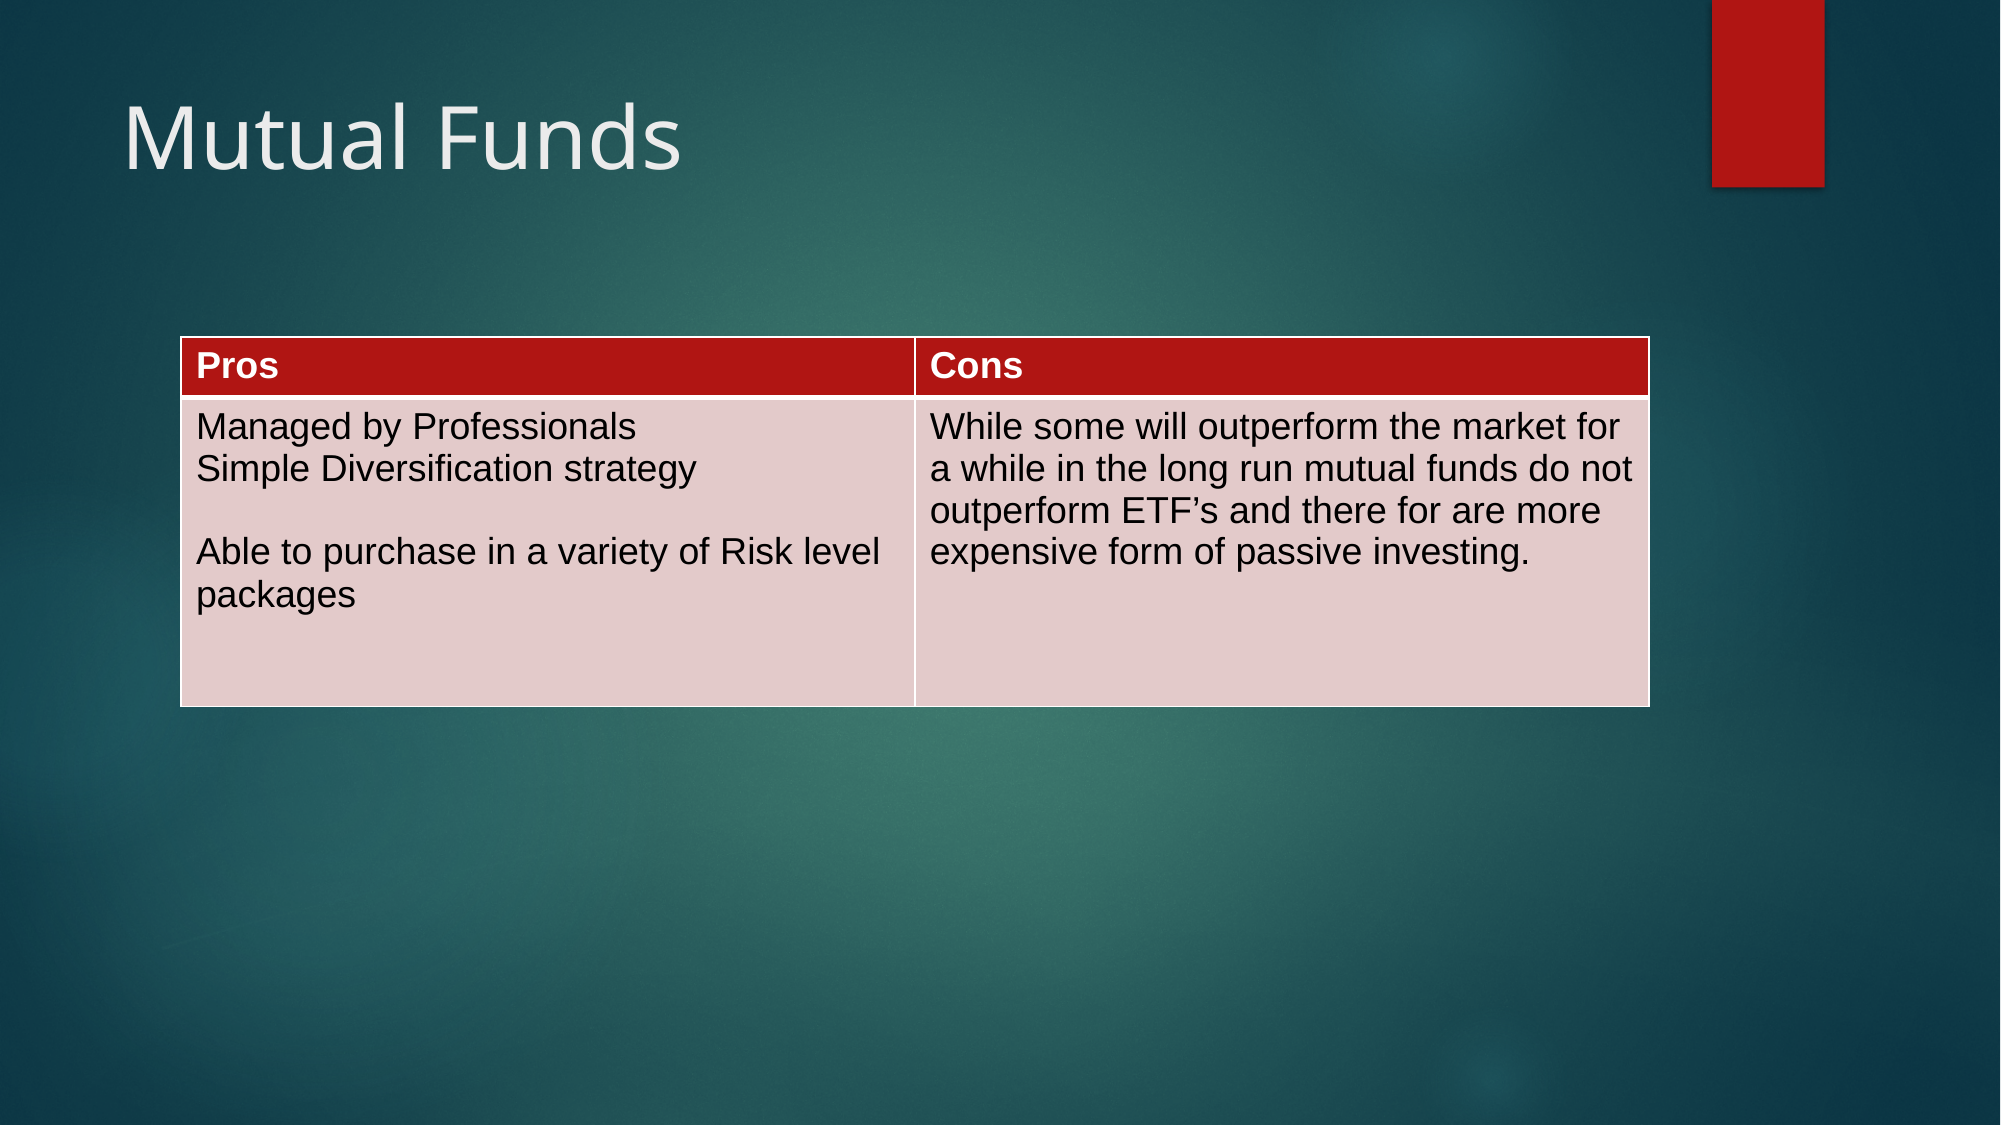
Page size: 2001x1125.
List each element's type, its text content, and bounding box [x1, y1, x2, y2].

table_cell Managed by Professionals Simple Diversification strategy Able to purchase in a variety of Risk level packages [182, 400, 914, 706]
table_header Cons [916, 338, 1648, 395]
table_header Pros [182, 338, 914, 395]
table_cell While some will outperform the market for a while in the long run mutual funds do not outperform ETF’s and there for are more expensive form of passive investing. [916, 400, 1648, 706]
title Mutual Funds [106, 74, 1649, 304]
picture [0, 0, 2001, 1125]
